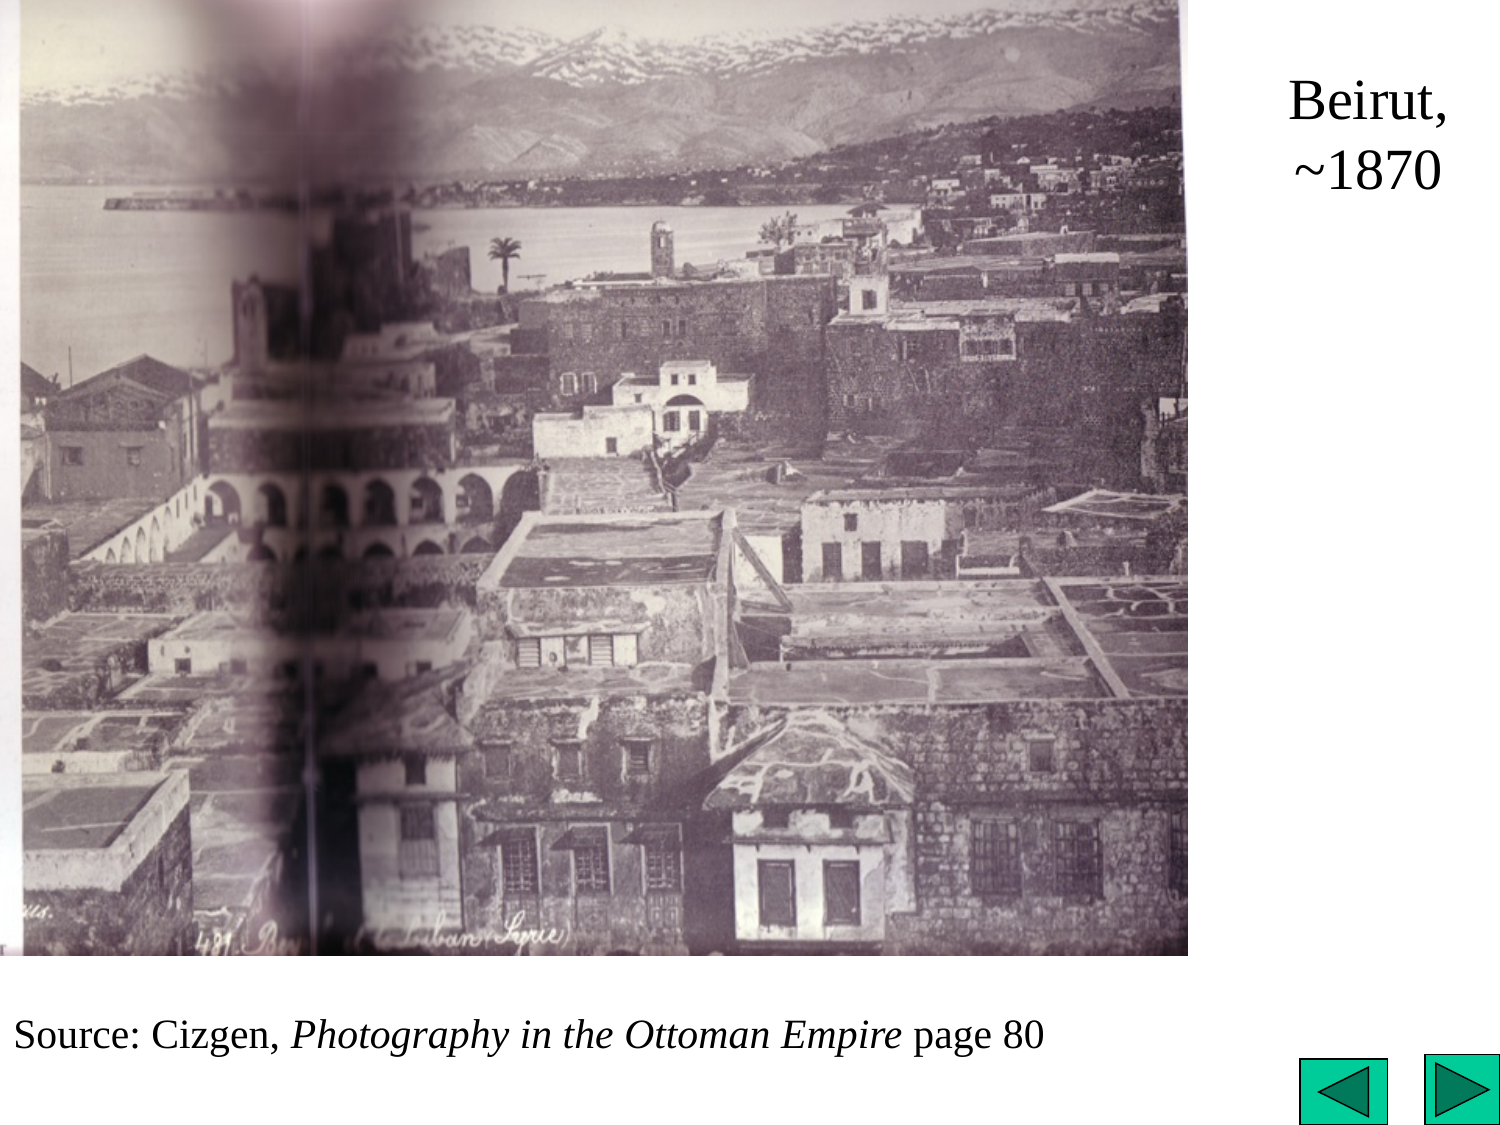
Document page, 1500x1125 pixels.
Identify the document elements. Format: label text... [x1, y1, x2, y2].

text_box Source: Cizgen, Photography in the Ottoman Empire page 80 [0, 999, 1060, 1065]
title Beirut, ~1870 [1237, 37, 1500, 226]
picture [0, 0, 1188, 956]
